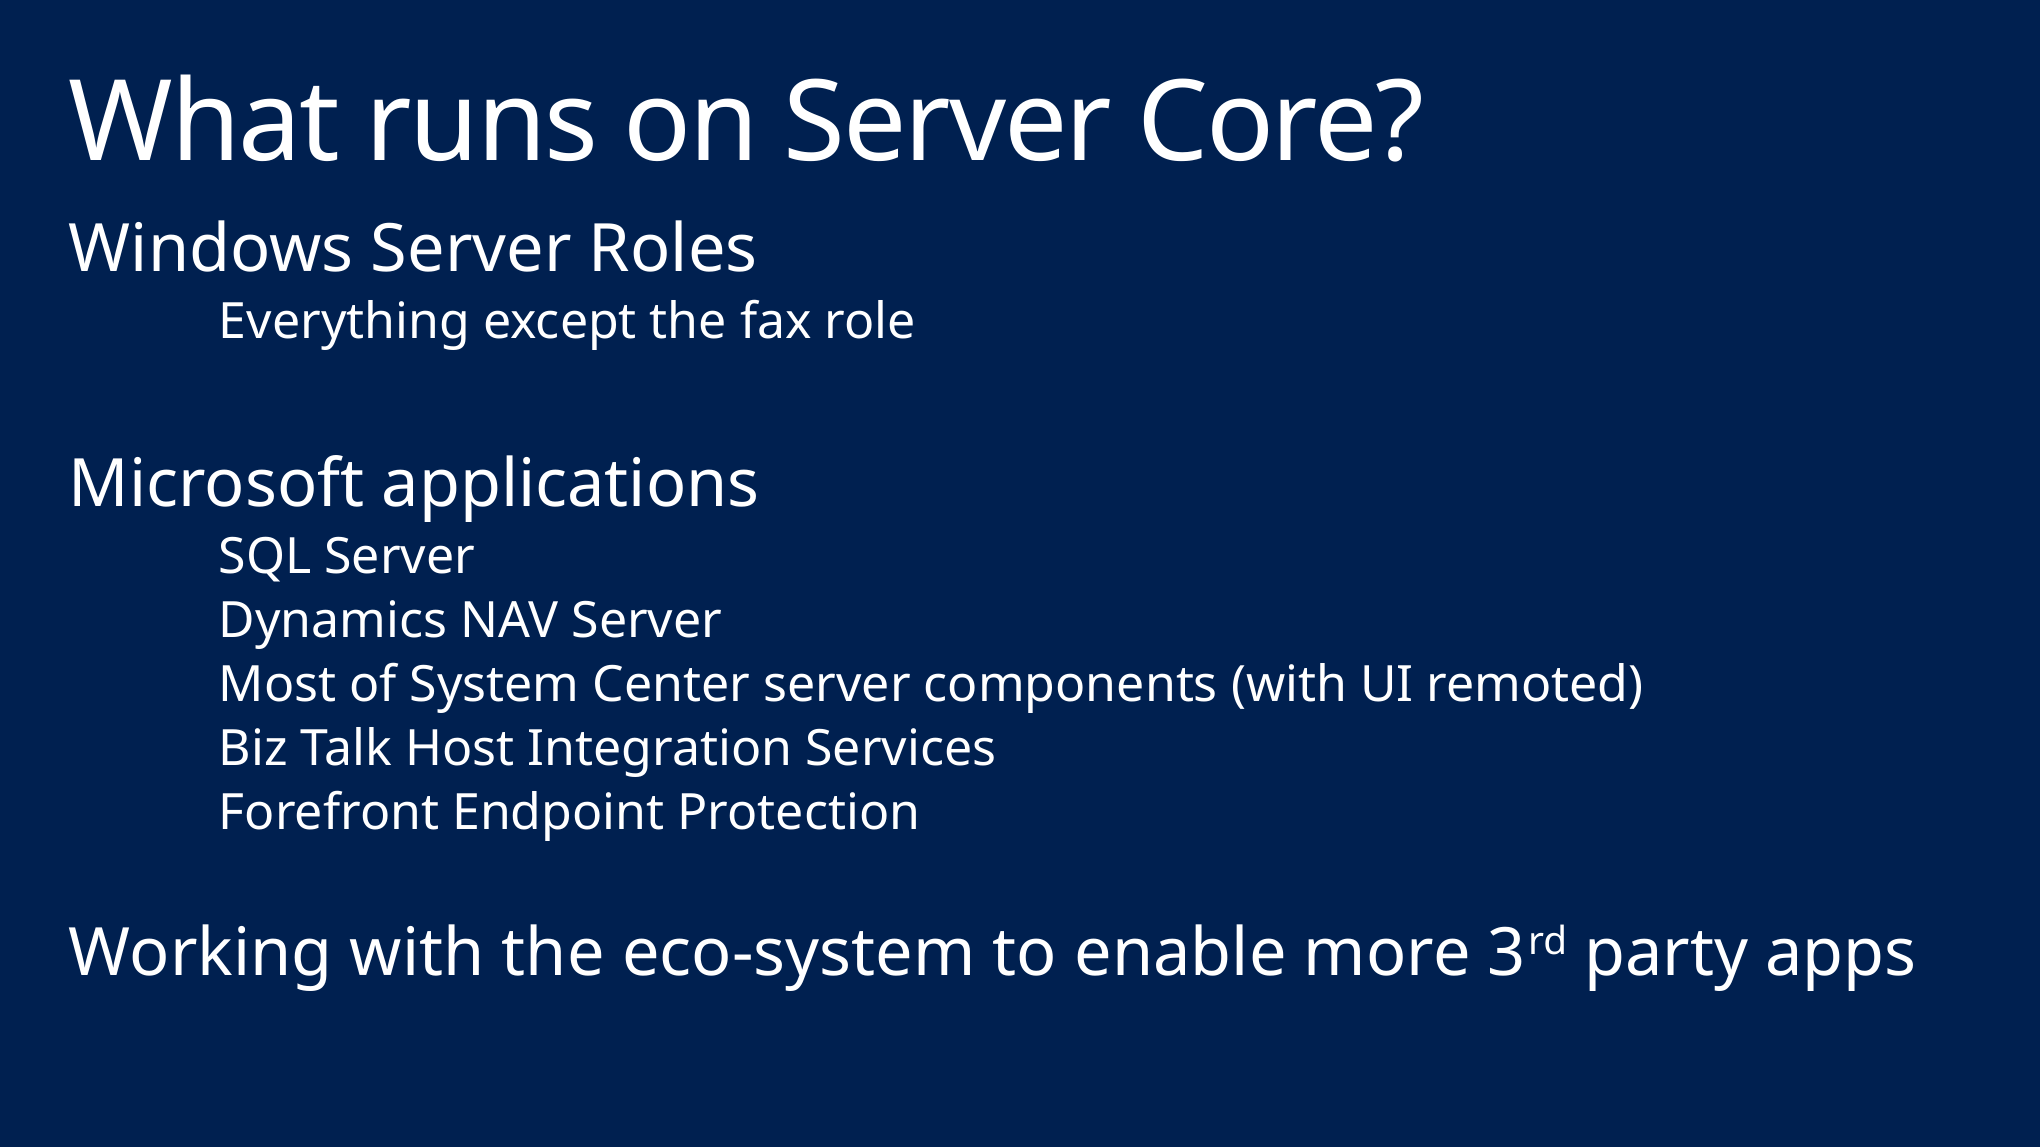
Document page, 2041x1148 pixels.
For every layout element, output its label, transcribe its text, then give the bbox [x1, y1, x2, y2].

list Windows Server Roles Everything except the fax role Microsoft applications SQL Server Dynamics NAV Server Most of System Center server components (with UI remoted) Biz Talk Host Integration Services Forefront Endpoint Protection Working with the eco-system to enable more 3rd party apps [45, 198, 1996, 1047]
title What runs on Server Core? [45, 48, 1996, 198]
